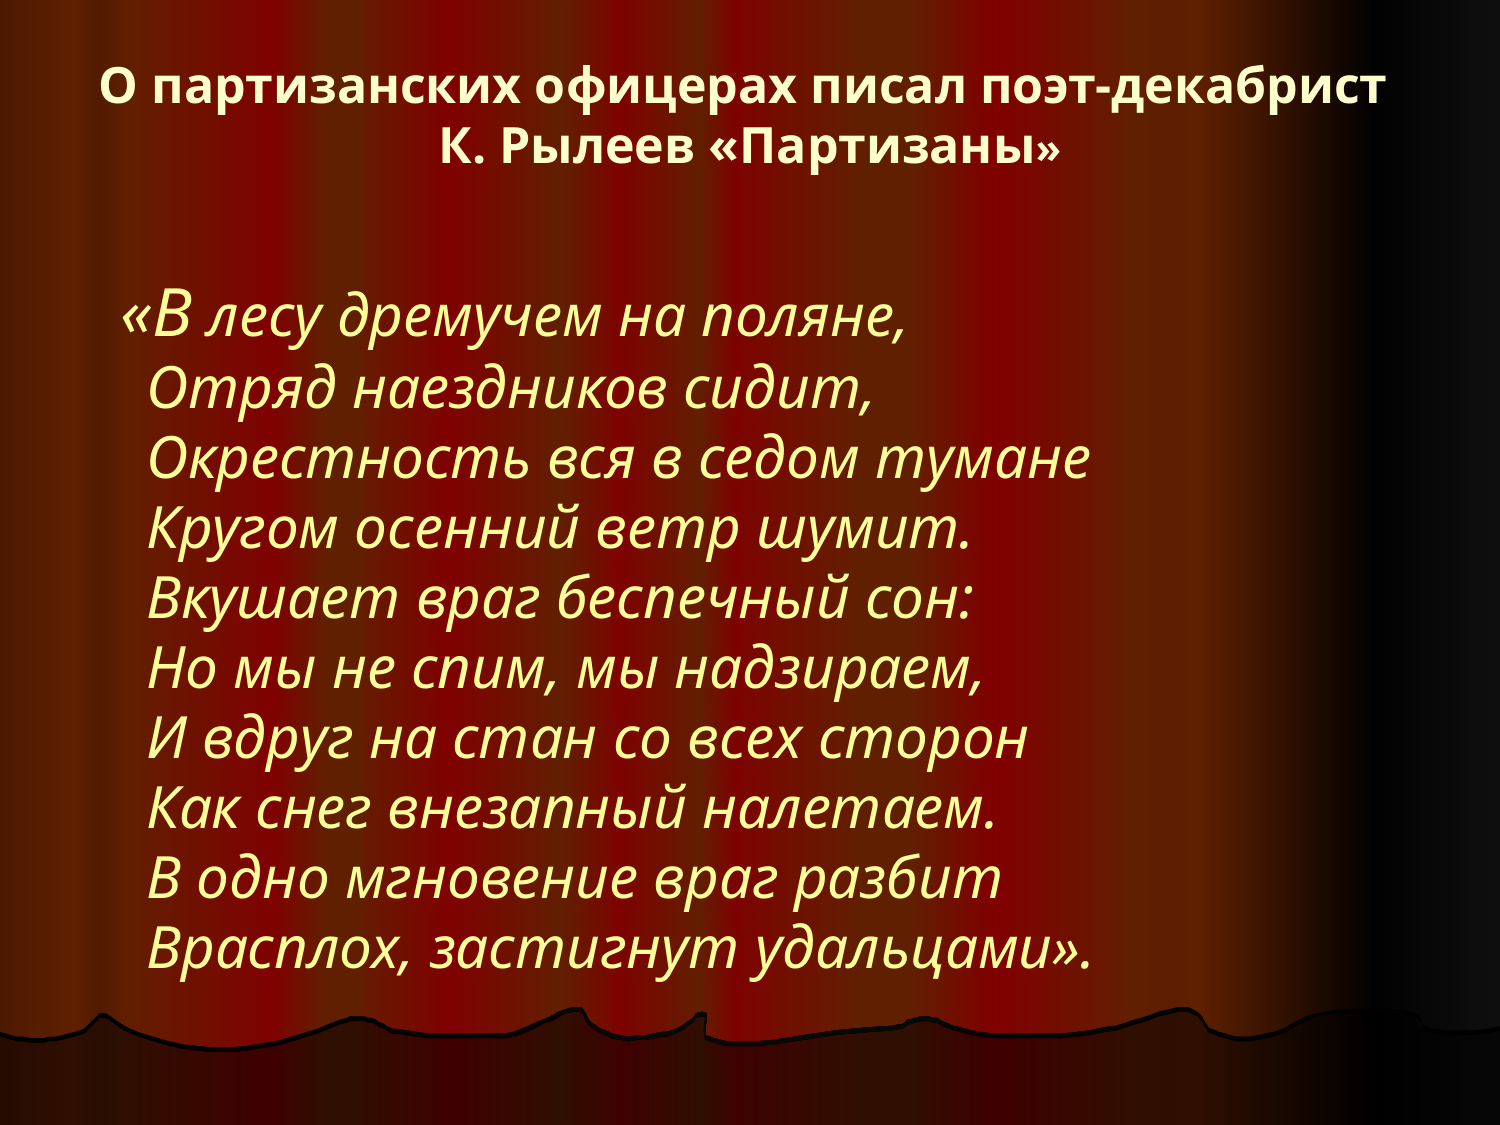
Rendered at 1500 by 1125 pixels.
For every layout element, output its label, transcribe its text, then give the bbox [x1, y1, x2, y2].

list «В лесу дремучем на поляне, Отряд наездников сидит, Окрестность вся в седом тумане Кругом осенний ветр шумит. Вкушает враг беспечный сон: Но мы не спим, мы надзираем, И вдруг на стан со всех сторон Как снег внезапный налетаем. В одно мгновение враг разбит Врасплох, застигнут удальцами». [75, 262, 1425, 1006]
title О партизанских офицерах писал поэт-декабрист К. Рылеев «Партизаны» [75, 45, 1425, 233]
